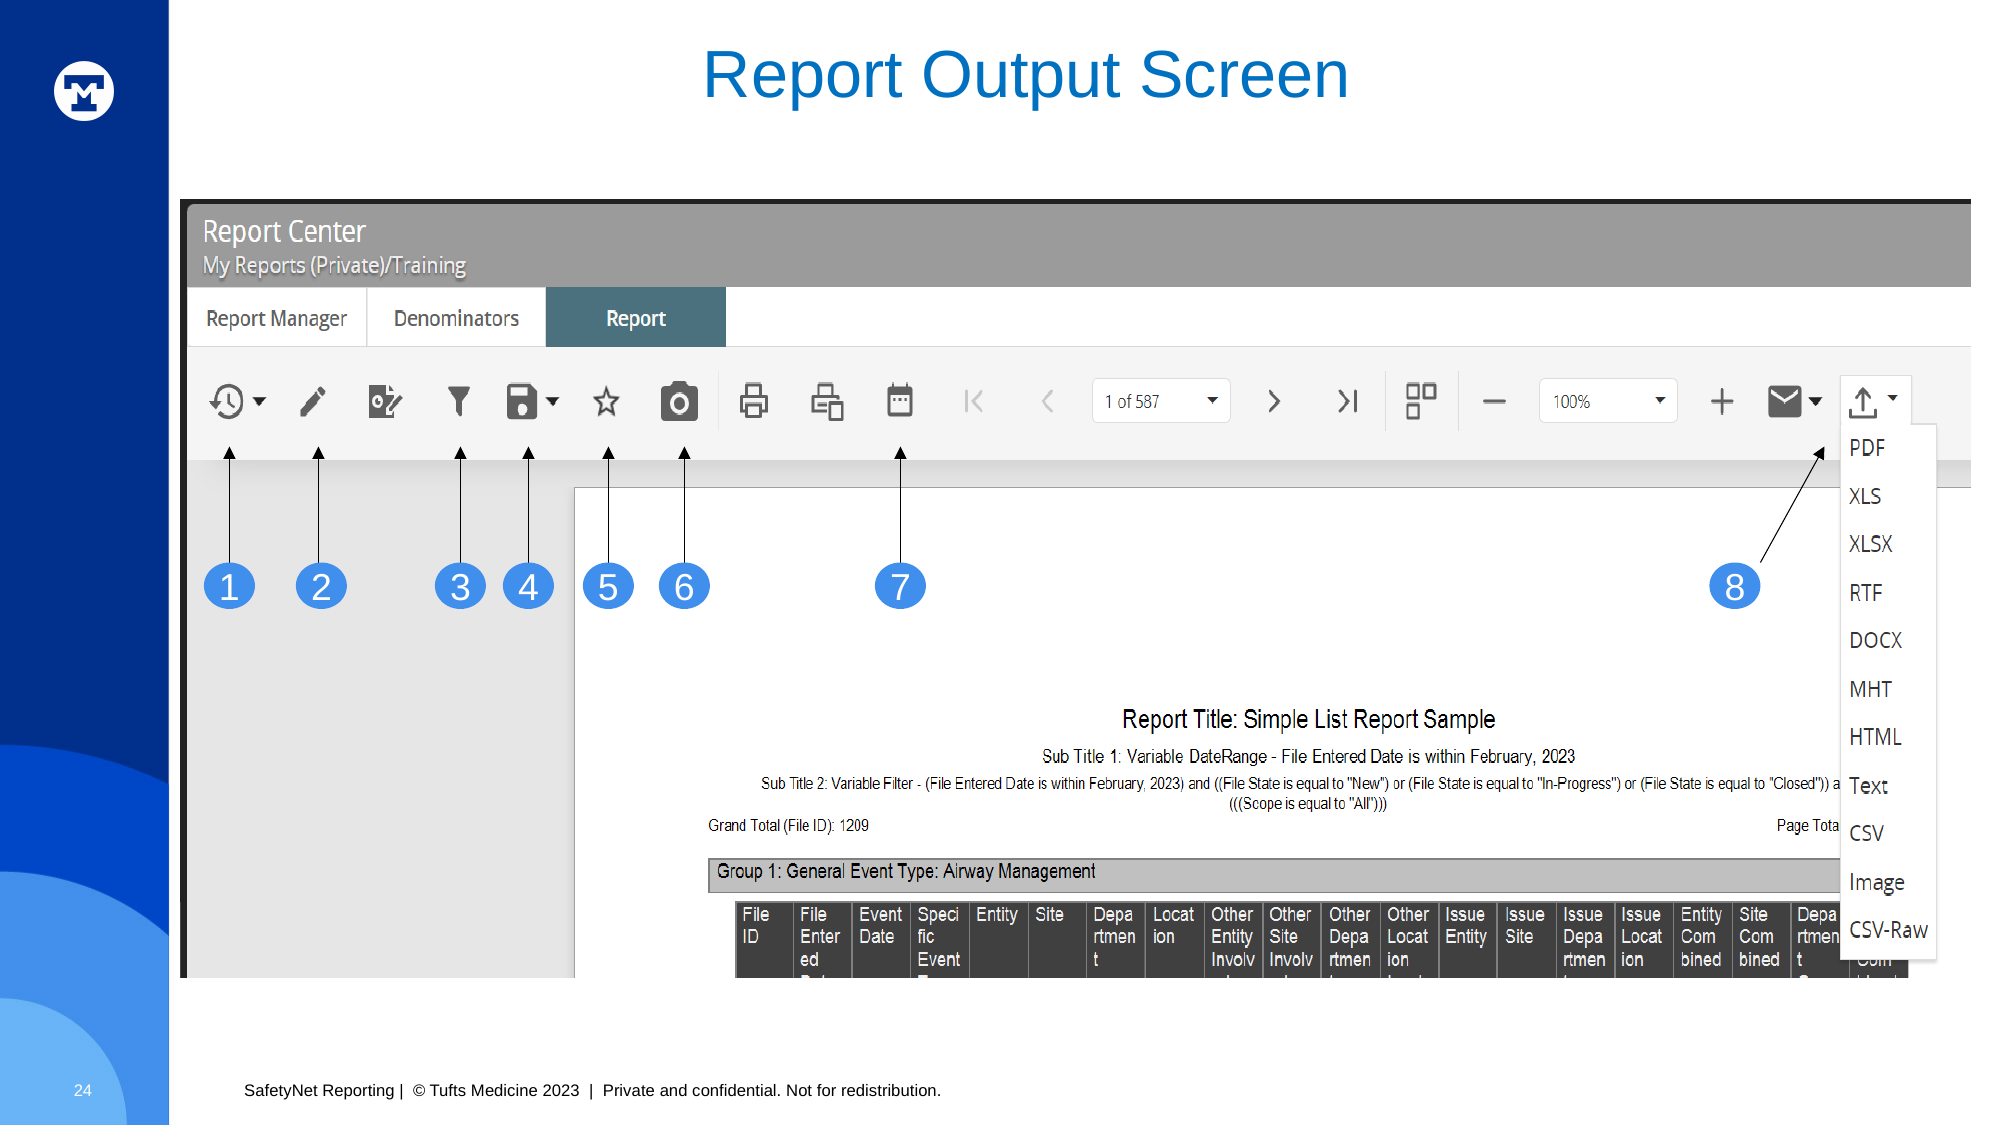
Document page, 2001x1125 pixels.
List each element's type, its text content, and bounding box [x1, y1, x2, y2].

slide_number 24 [46, 1075, 120, 1100]
text_box Report Output Screen [318, 23, 1736, 119]
picture [0, 0, 2001, 1125]
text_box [1760, 446, 1825, 563]
footer SafetyNet Reporting | © Tufts Medicine 2023 | Private and confidential. Not for redistribution. [242, 1075, 1352, 1100]
